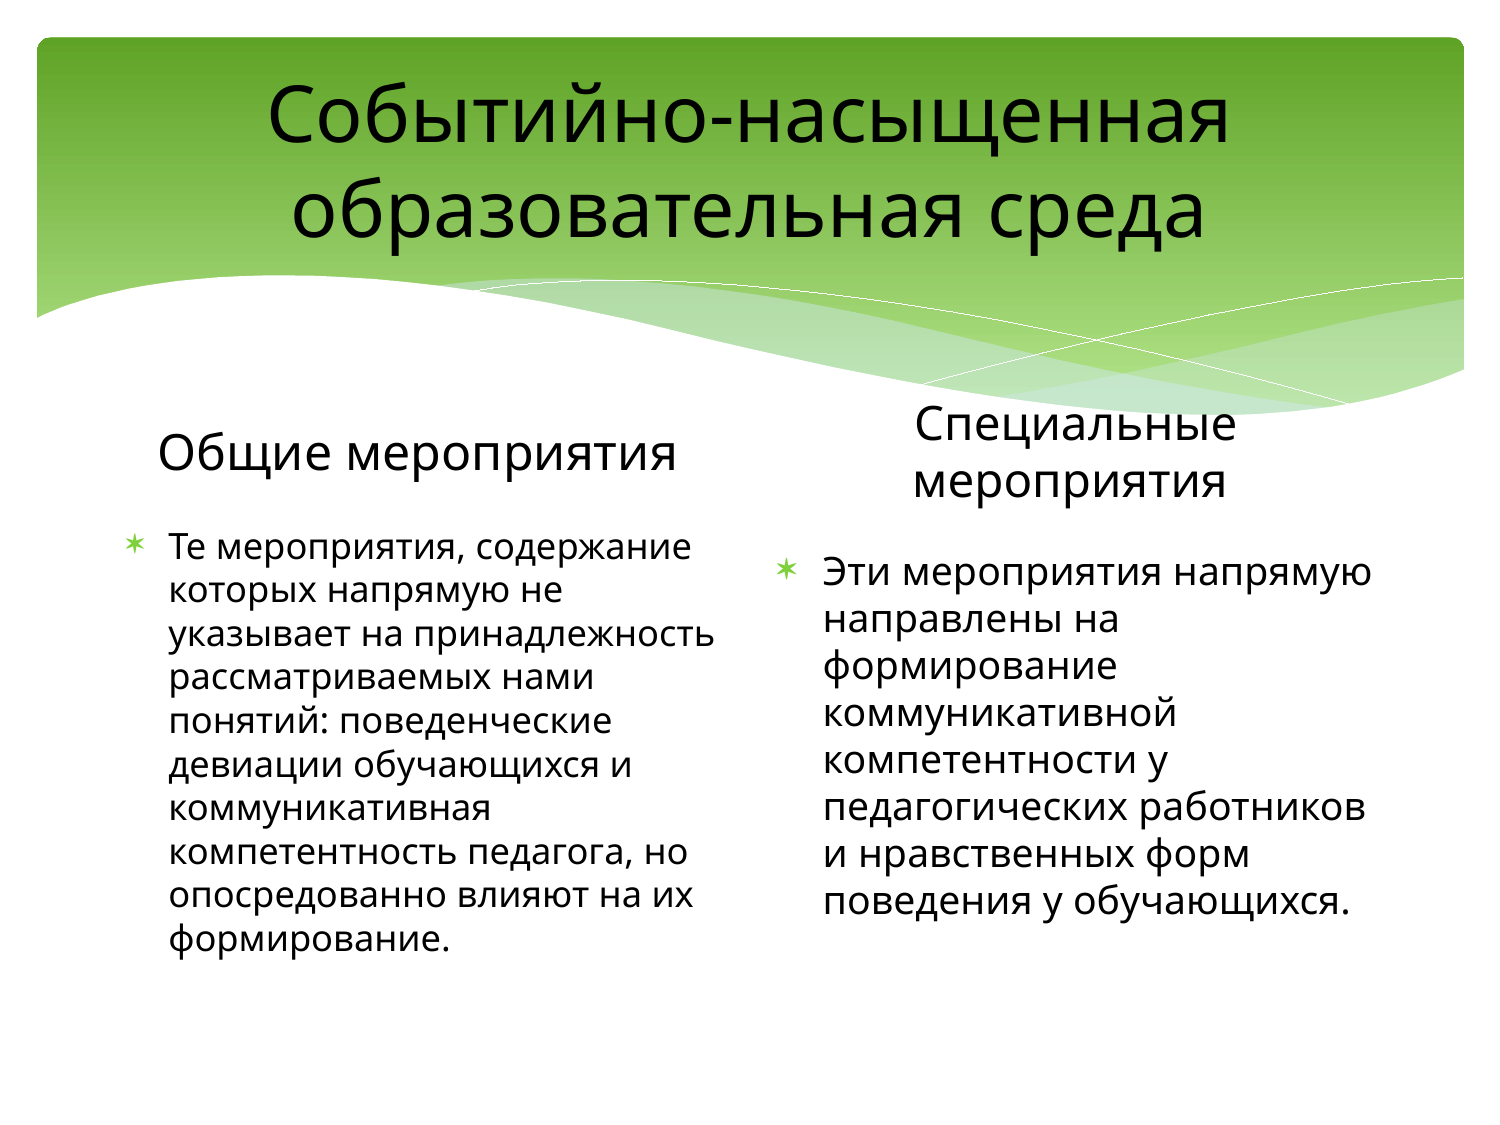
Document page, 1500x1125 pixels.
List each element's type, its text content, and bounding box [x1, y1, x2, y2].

list Специальные мероприятия [762, 385, 1390, 516]
title Событийно-насыщенная образовательная среда [75, 55, 1425, 261]
list Общие мероприятия [111, 397, 738, 504]
list Эти мероприятия напрямую направлены на формирование коммуникативной компетентности у педагогических работников и нравственных форм поведения у обучающихся. [761, 538, 1389, 1005]
list Те мероприятия, содержание которых напрямую не указывает на принадлежность рассматриваемых нами понятий: поведенческие девиации обучающихся и коммуникативная компетентность педагога, но опосредованно влияют на их формирование. [111, 515, 738, 1005]
